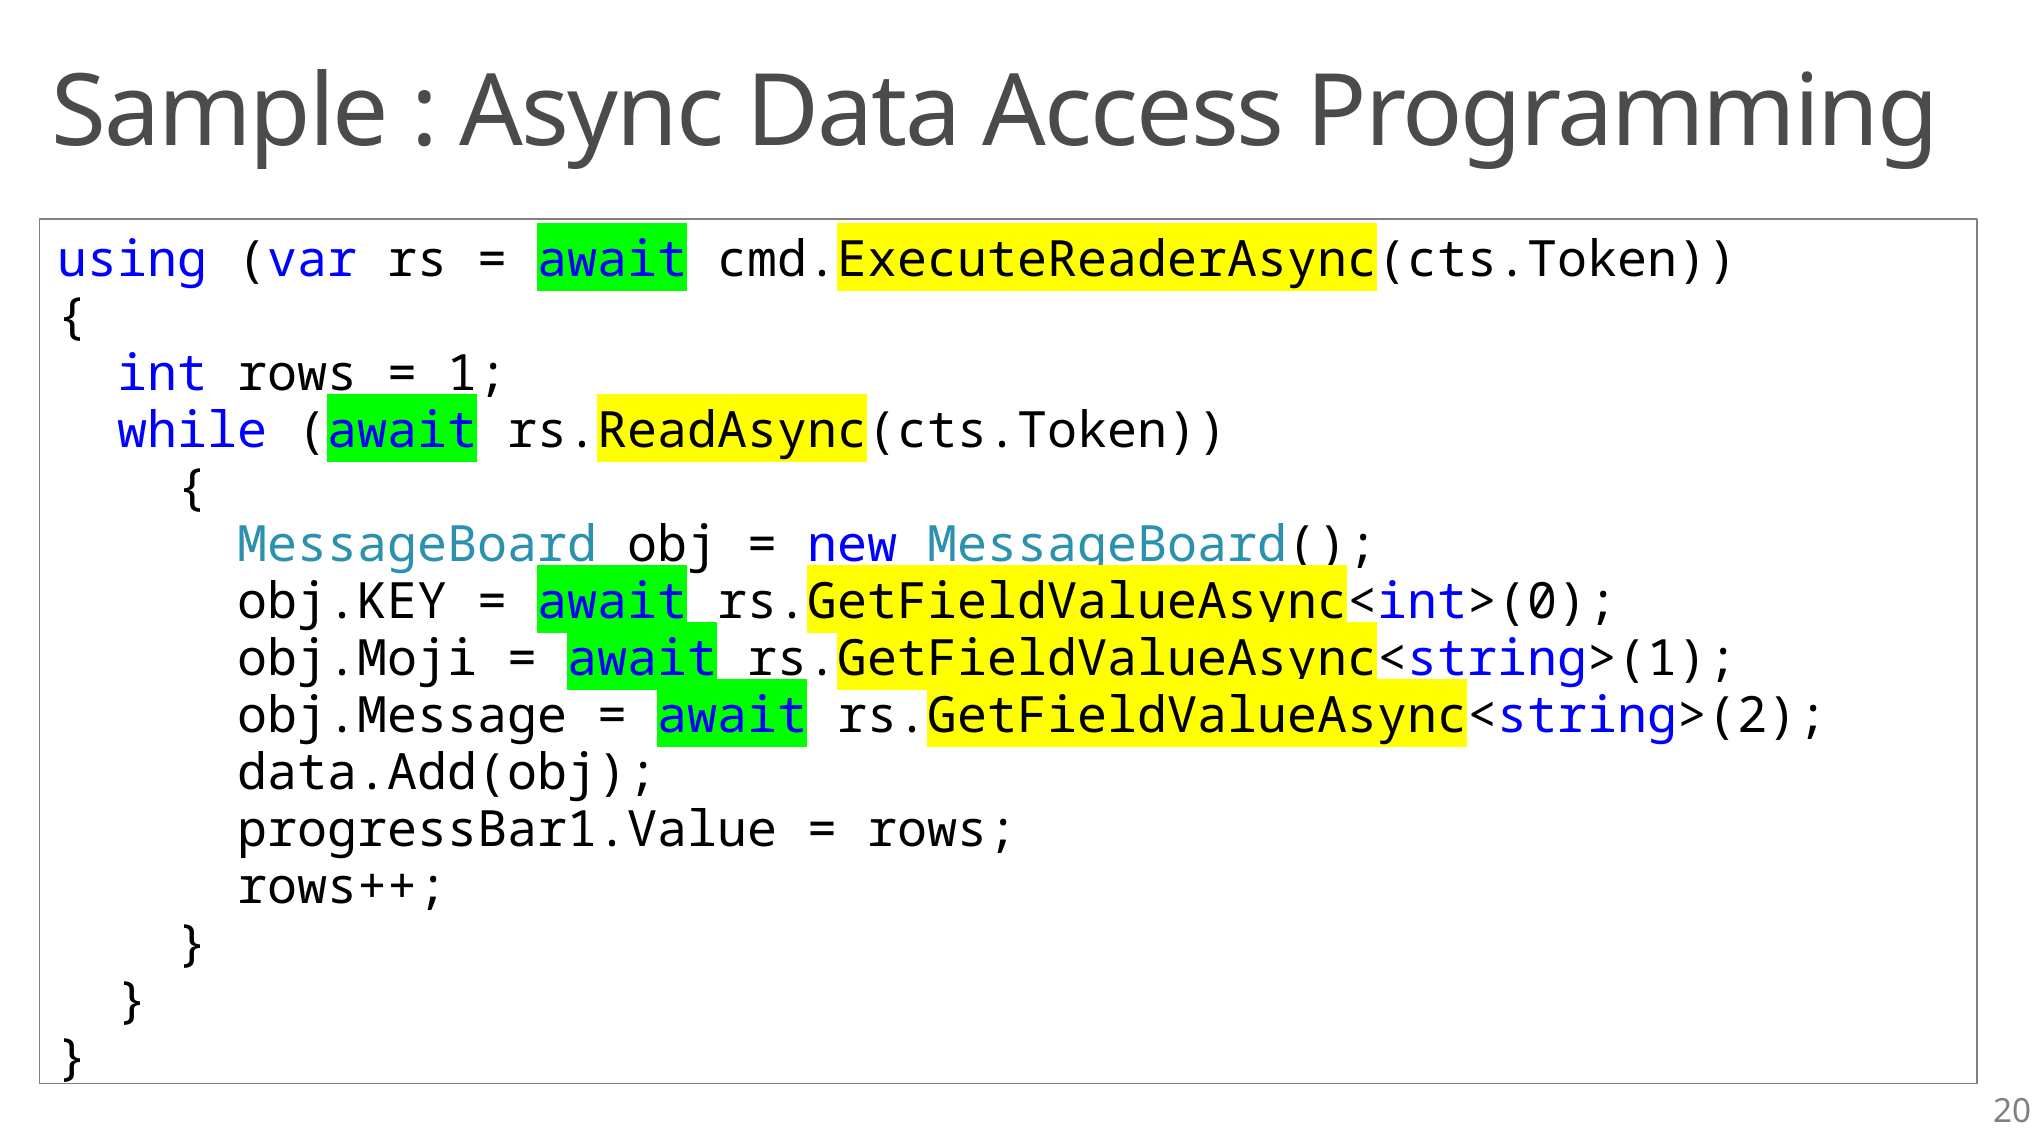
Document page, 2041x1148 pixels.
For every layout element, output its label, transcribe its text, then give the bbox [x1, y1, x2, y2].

title Sample : Async Data Access Programming [39, 30, 2001, 184]
slide_number 20 [1941, 1083, 2037, 1145]
text_box using (var rs = await cmd.ExecuteReaderAsync(cts.Token)) { int rows = 1; while (await rs.ReadAsync(cts.Token)) { MessageBoard obj = new MessageBoard(); obj.KEY = await rs.GetFieldValueAsync<int>(0); obj.Moji = await rs.GetFieldValueAsync<string>(1); obj.Message = await rs.GetFieldValueAsync<string>(2); data.Add(obj); progressBar1.Value = rows; rows++; } } } [39, 219, 1977, 1084]
